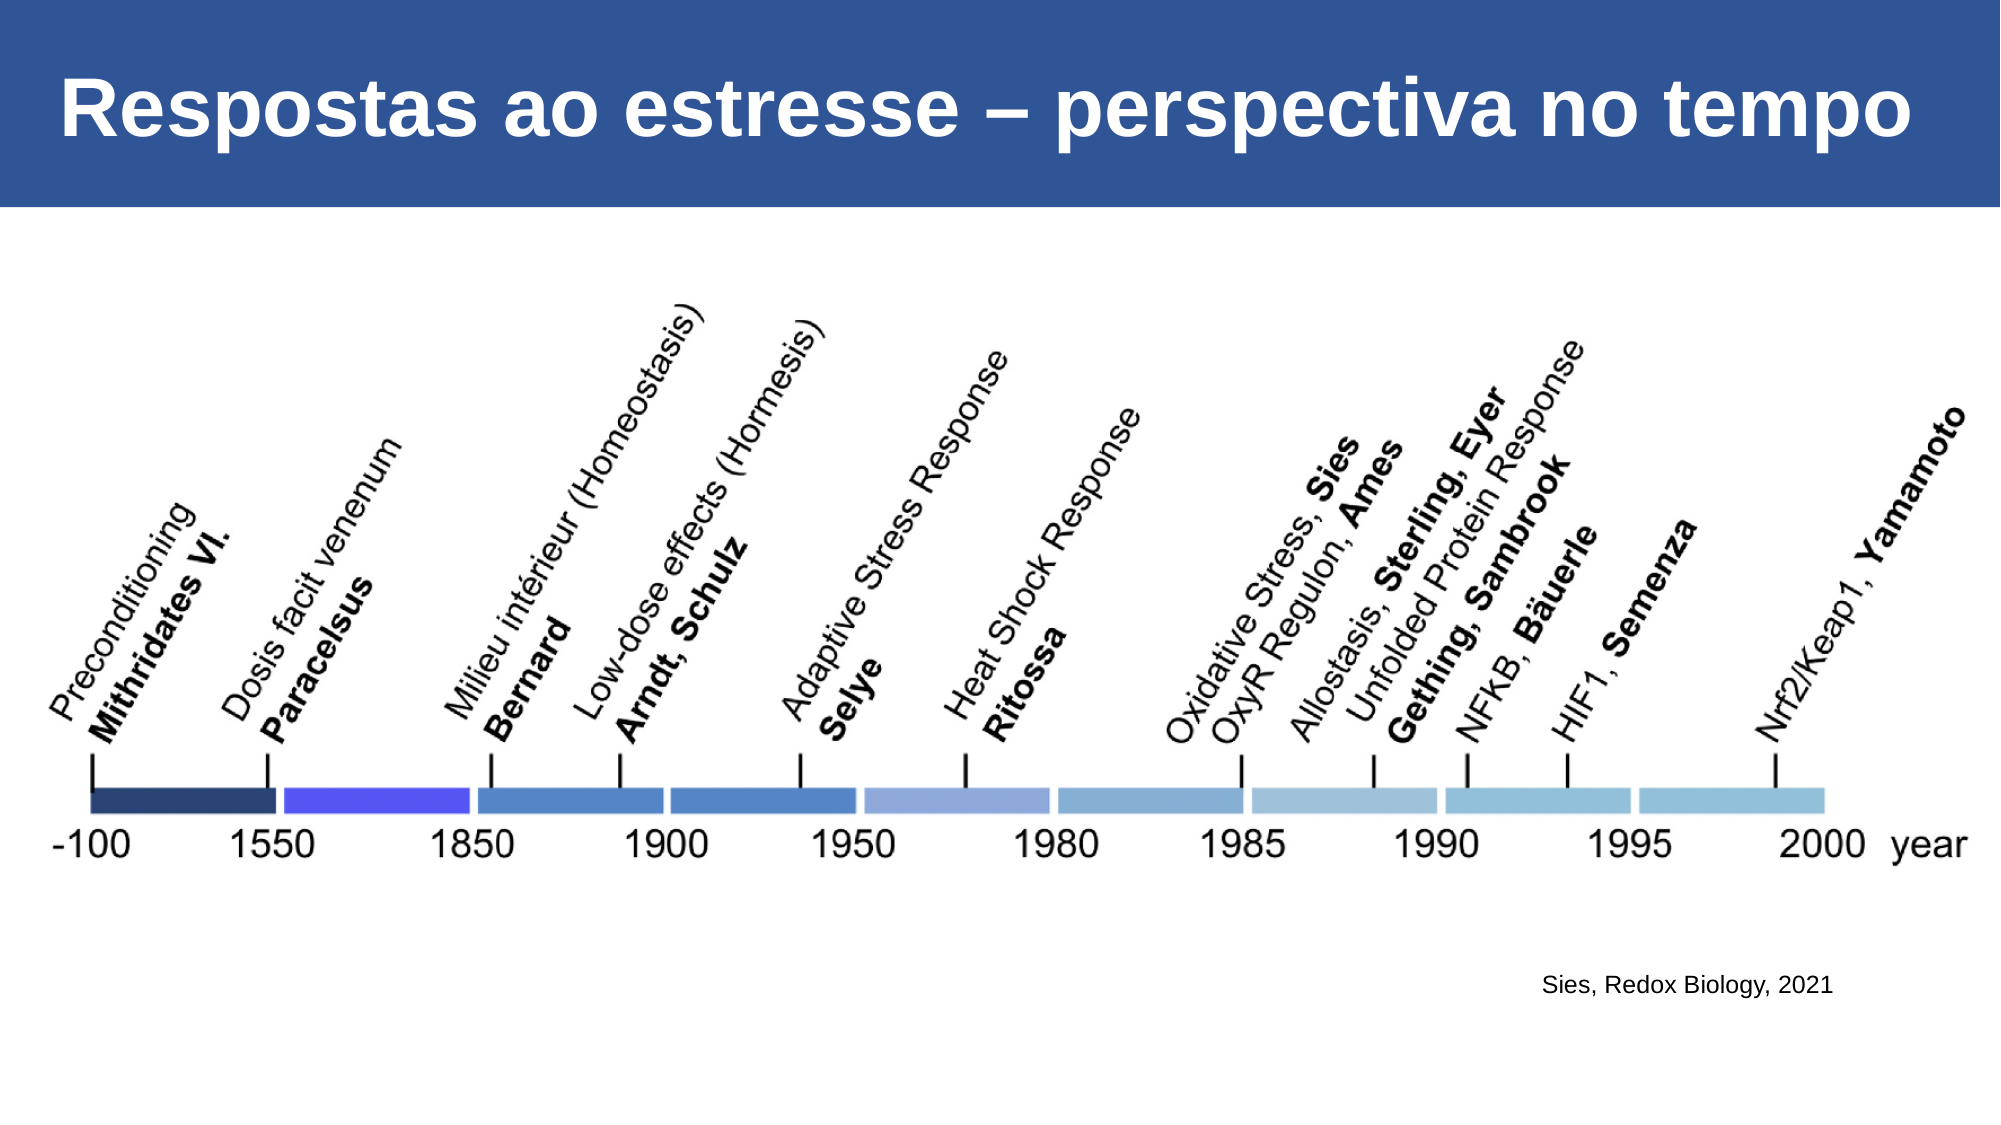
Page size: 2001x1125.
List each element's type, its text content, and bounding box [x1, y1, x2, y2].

text_box Respostas ao estresse – perspectiva no tempo [0, 0, 2000, 208]
picture [0, 234, 2000, 891]
text_box Sies, Redox Biology, 2021 [1527, 961, 1850, 1007]
